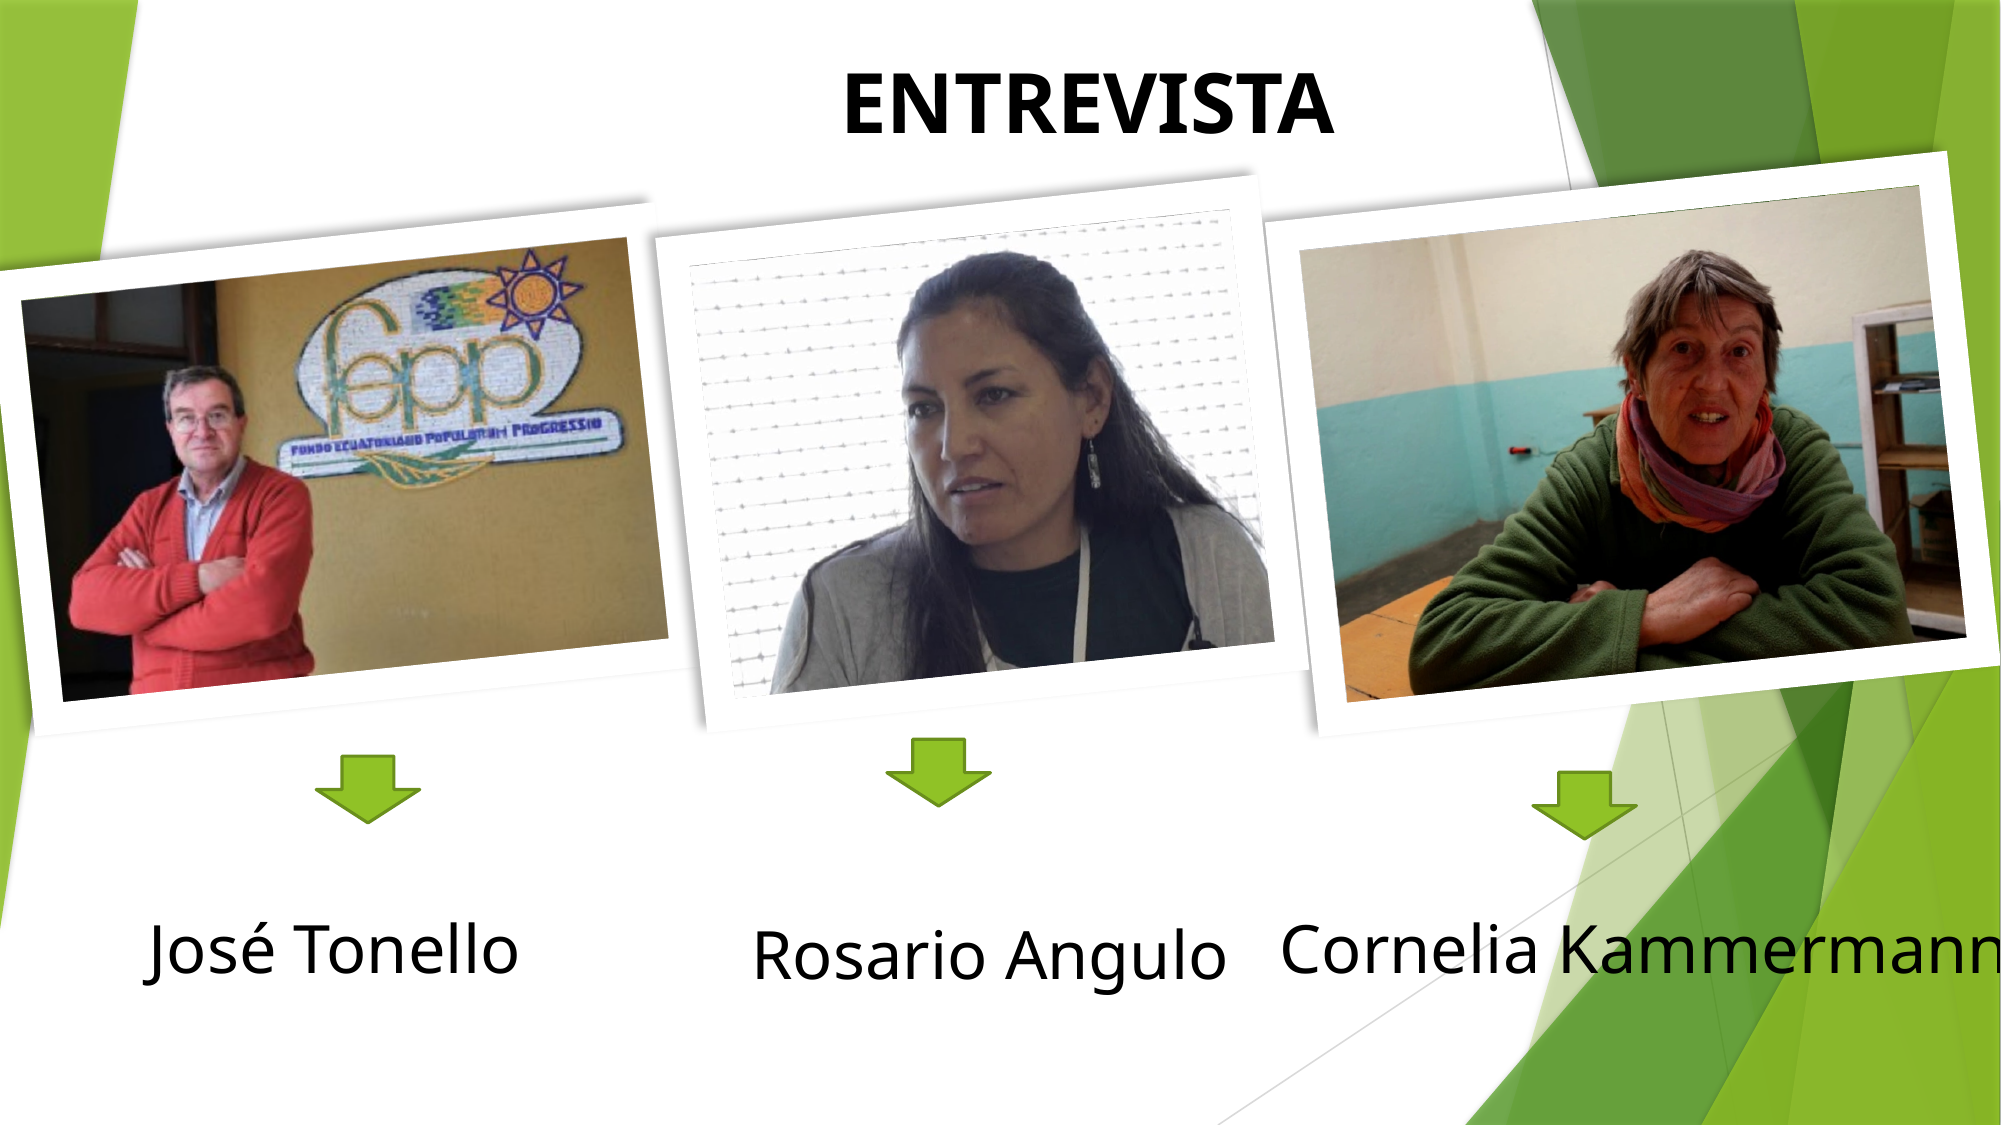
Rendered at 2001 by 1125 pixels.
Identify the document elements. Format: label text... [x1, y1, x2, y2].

text_box ENTREVISTA [801, 43, 1375, 158]
text_box [885, 737, 992, 808]
text_box Cornelia Kammermann [1265, 899, 2000, 995]
text_box Rosario Angulo [736, 905, 1245, 1000]
text_box [1531, 770, 1638, 841]
text_box [314, 754, 422, 825]
picture [690, 211, 1274, 698]
picture [22, 238, 668, 701]
picture [1300, 186, 1966, 702]
text_box José Tonello [55, 899, 632, 995]
